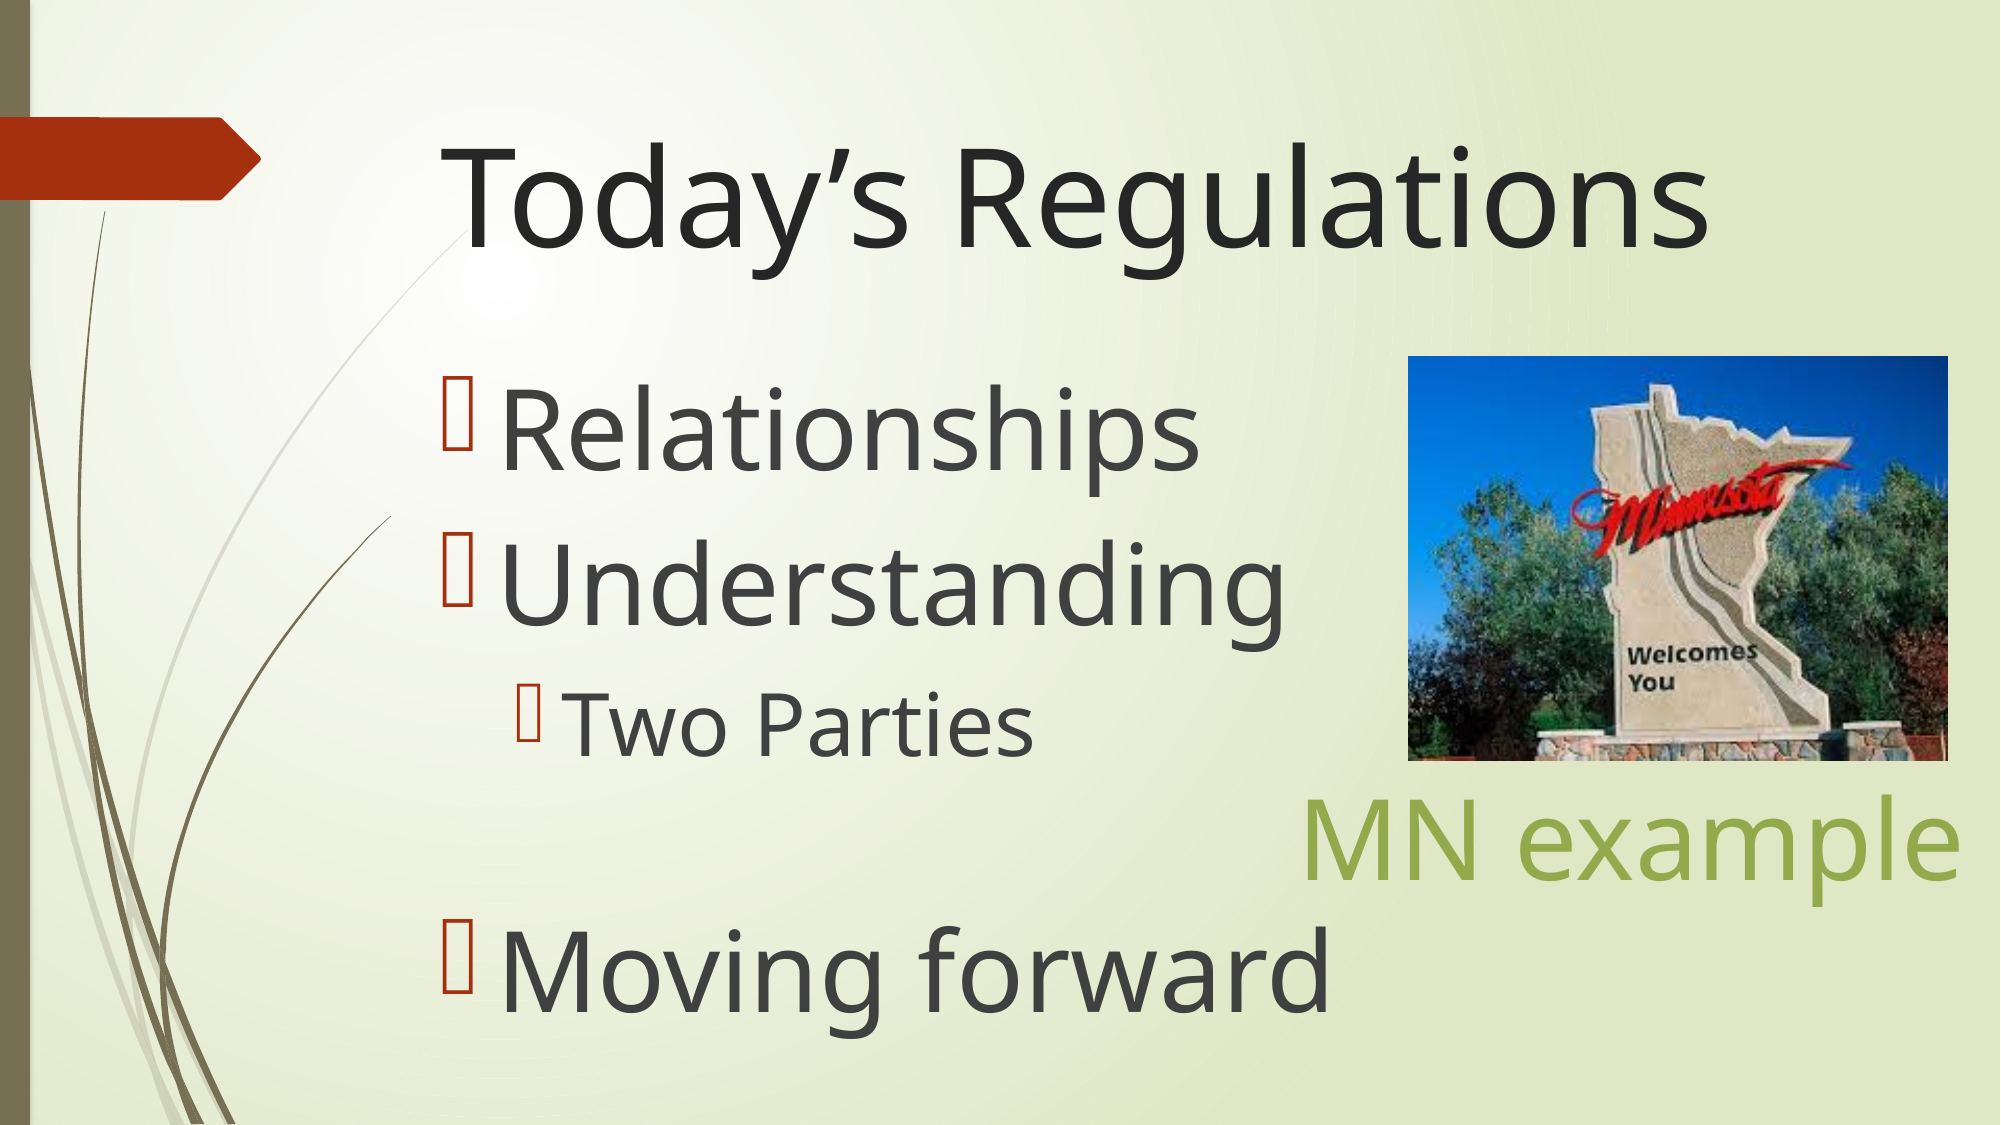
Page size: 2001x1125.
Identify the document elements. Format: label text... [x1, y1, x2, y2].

picture [1408, 356, 1948, 761]
list Relationships Understanding Two Parties Moving forward [424, 350, 1888, 1070]
text_box MN example [1282, 760, 1981, 911]
title Today’s Regulations [425, 102, 1888, 313]
